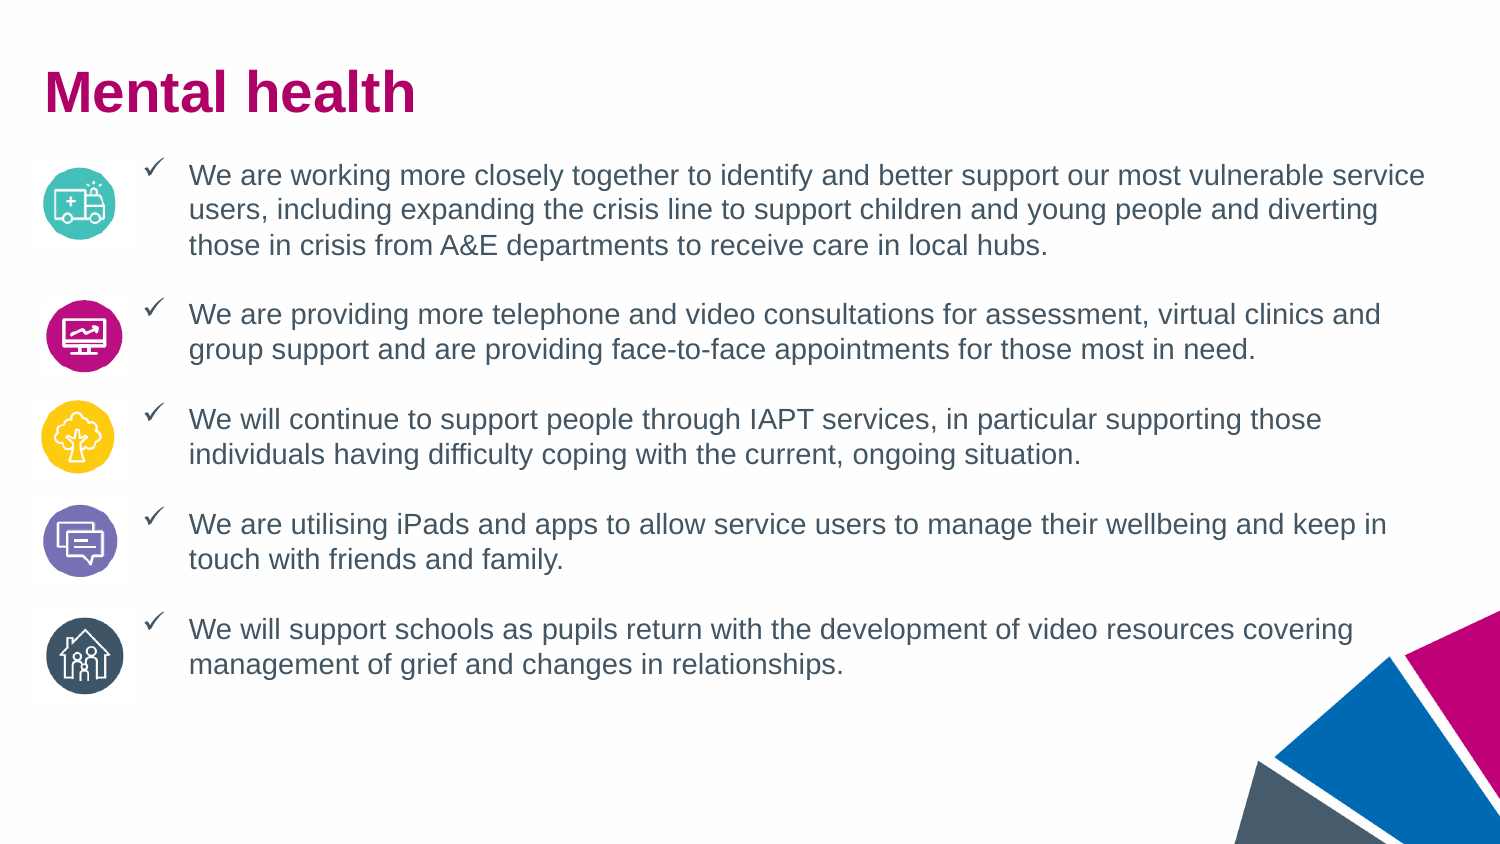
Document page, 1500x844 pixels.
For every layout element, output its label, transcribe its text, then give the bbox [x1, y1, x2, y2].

text_box Mental health [44, 45, 1432, 133]
picture [0, 0, 1500, 844]
text_box We are working more closely together to identify and better support our most vulnerable service users, including expanding the crisis line to support children and young people and diverting those in crisis from A&E departments to receive care in local hubs. We are providing more telephone and video consultations for assessment, virtual clinics and group support and are providing face-to-face appointments for those most in need. We will continue to support people through IAPT services, in particular supporting those individuals having difficulty coping with the current, ongoing situation. We are utilising iPads and apps to allow service users to manage their wellbeing and keep in touch with friends and family. We will support schools as pupils return with the development of video resources covering management of grief and changes in relationships. [127, 148, 1460, 723]
